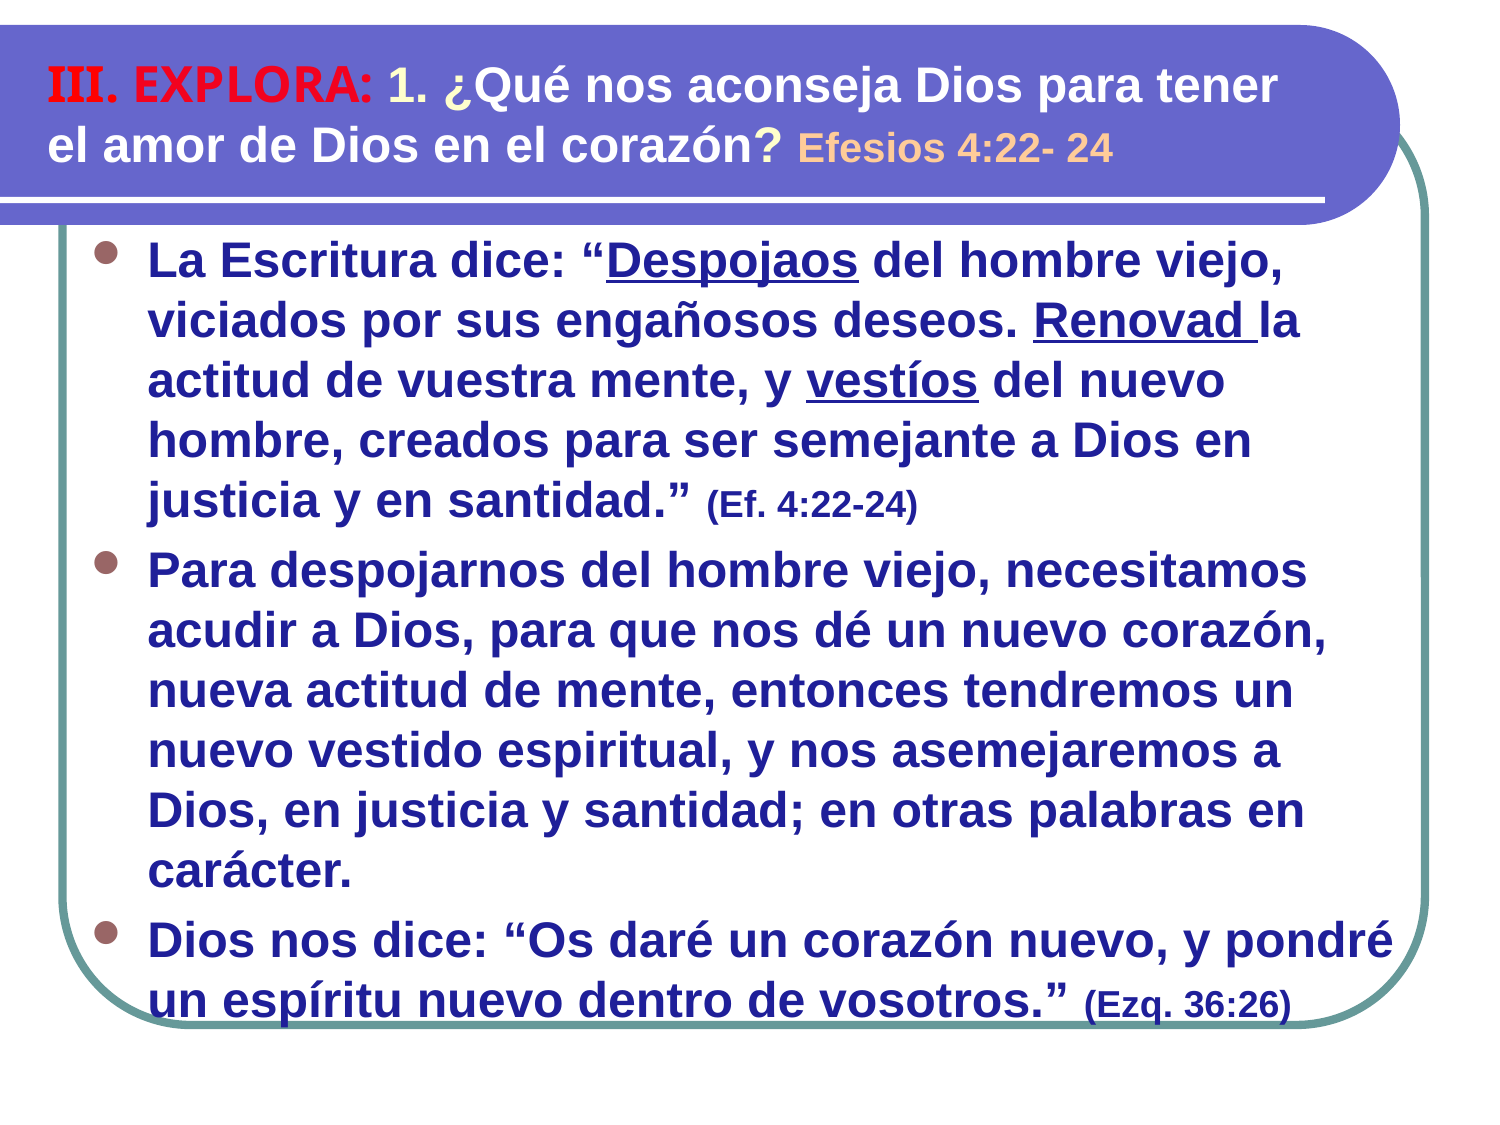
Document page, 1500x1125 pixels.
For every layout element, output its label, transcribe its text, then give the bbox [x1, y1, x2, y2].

title III. EXPLORA: 1. ¿Qué nos aconseja Dios para tener el amor de Dios en el corazón? Efesios 4:22- 24 [31, 37, 1348, 188]
list La Escritura dice: “Despojaos del hombre viejo, viciados por sus engañosos deseos. Renovad la actitud de vuestra mente, y vestíos del nuevo hombre, creados para ser semejante a Dios en justicia y en santidad.” (Ef. 4:22-24) Para despojarnos del hombre viejo, necesitamos acudir a Dios, para que nos dé un nuevo corazón, nueva actitud de mente, entonces tendremos un nuevo vestido espiritual, y nos asemejaremos a Dios, en justicia y santidad; en otras palabras en carácter. Dios nos dice: “Os daré un corazón nuevo, y pondré un espíritu nuevo dentro de vosotros.” (Ezq. 36:26) [75, 219, 1412, 1024]
